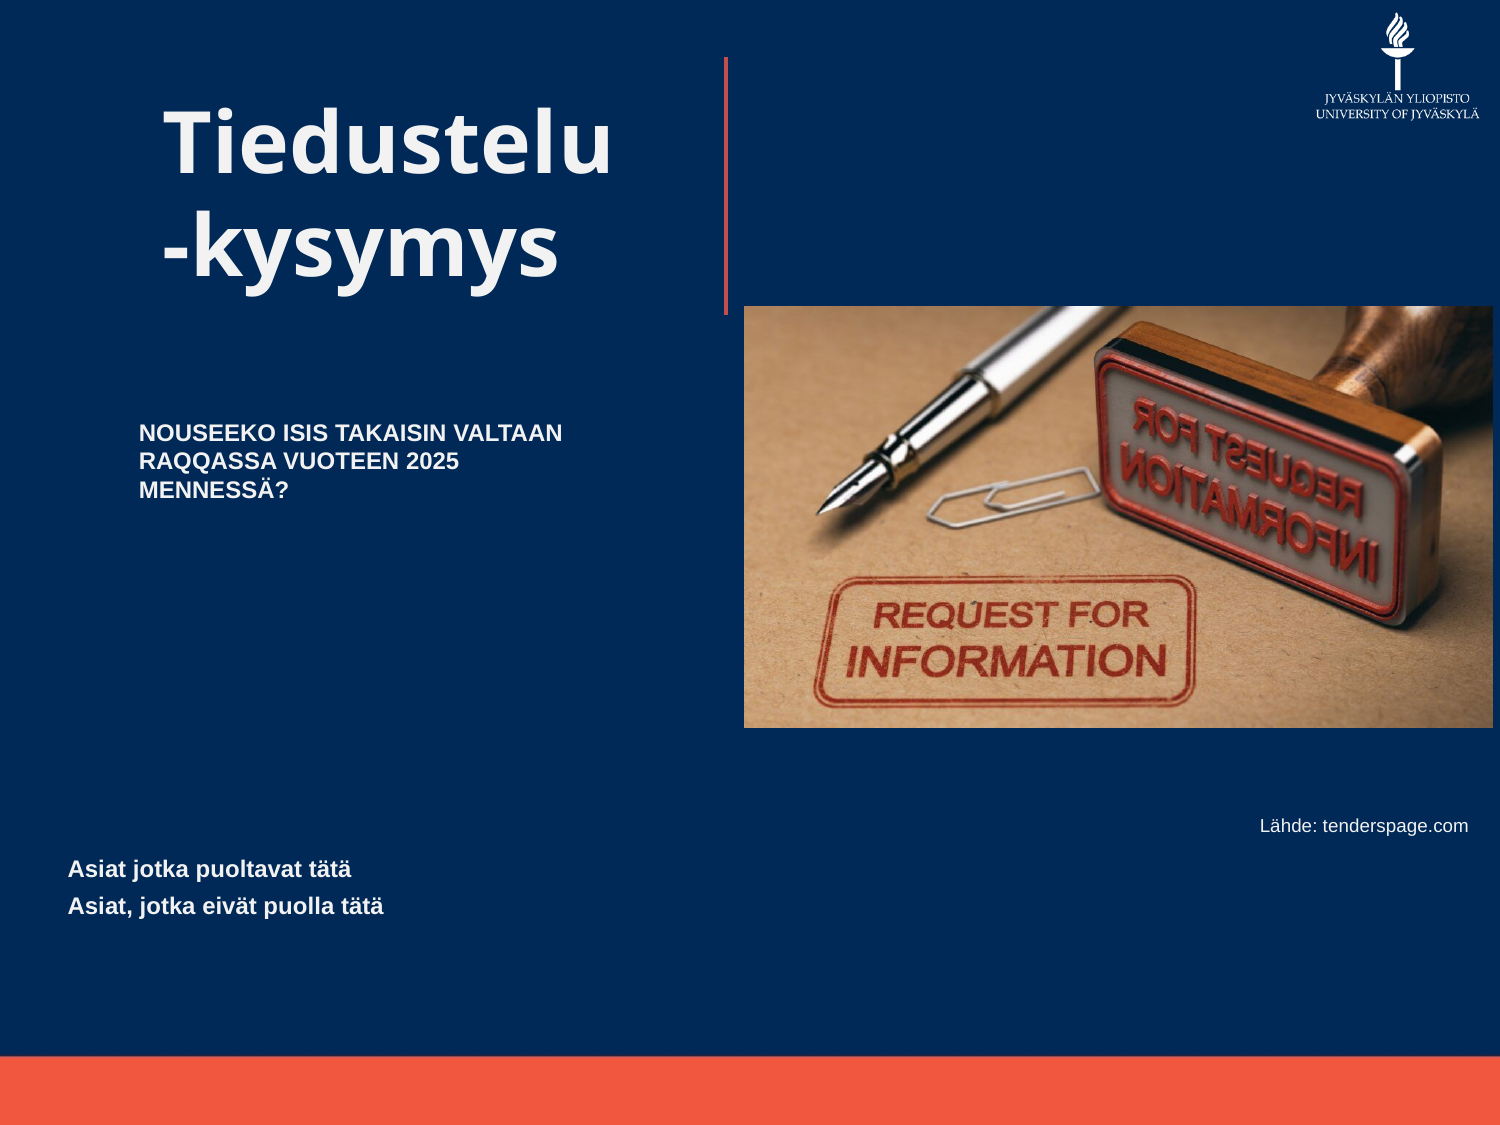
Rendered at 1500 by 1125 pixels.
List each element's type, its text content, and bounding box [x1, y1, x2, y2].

text_box NOUSEEKO ISIS TAKAISIN VALTAAN RAQQASSA VUOTEEN 2025 MENNESSÄ? [123, 409, 620, 511]
text_box Tiedustelu-kysymys [147, 78, 656, 303]
text_box Asiat jotka puoltavat tätä [53, 846, 550, 883]
text_box Lähde: tenderspage.com [1244, 806, 1493, 845]
picture [0, 0, 1500, 1125]
text_box Asiat, jotka eivät puolla tätä [53, 883, 550, 927]
